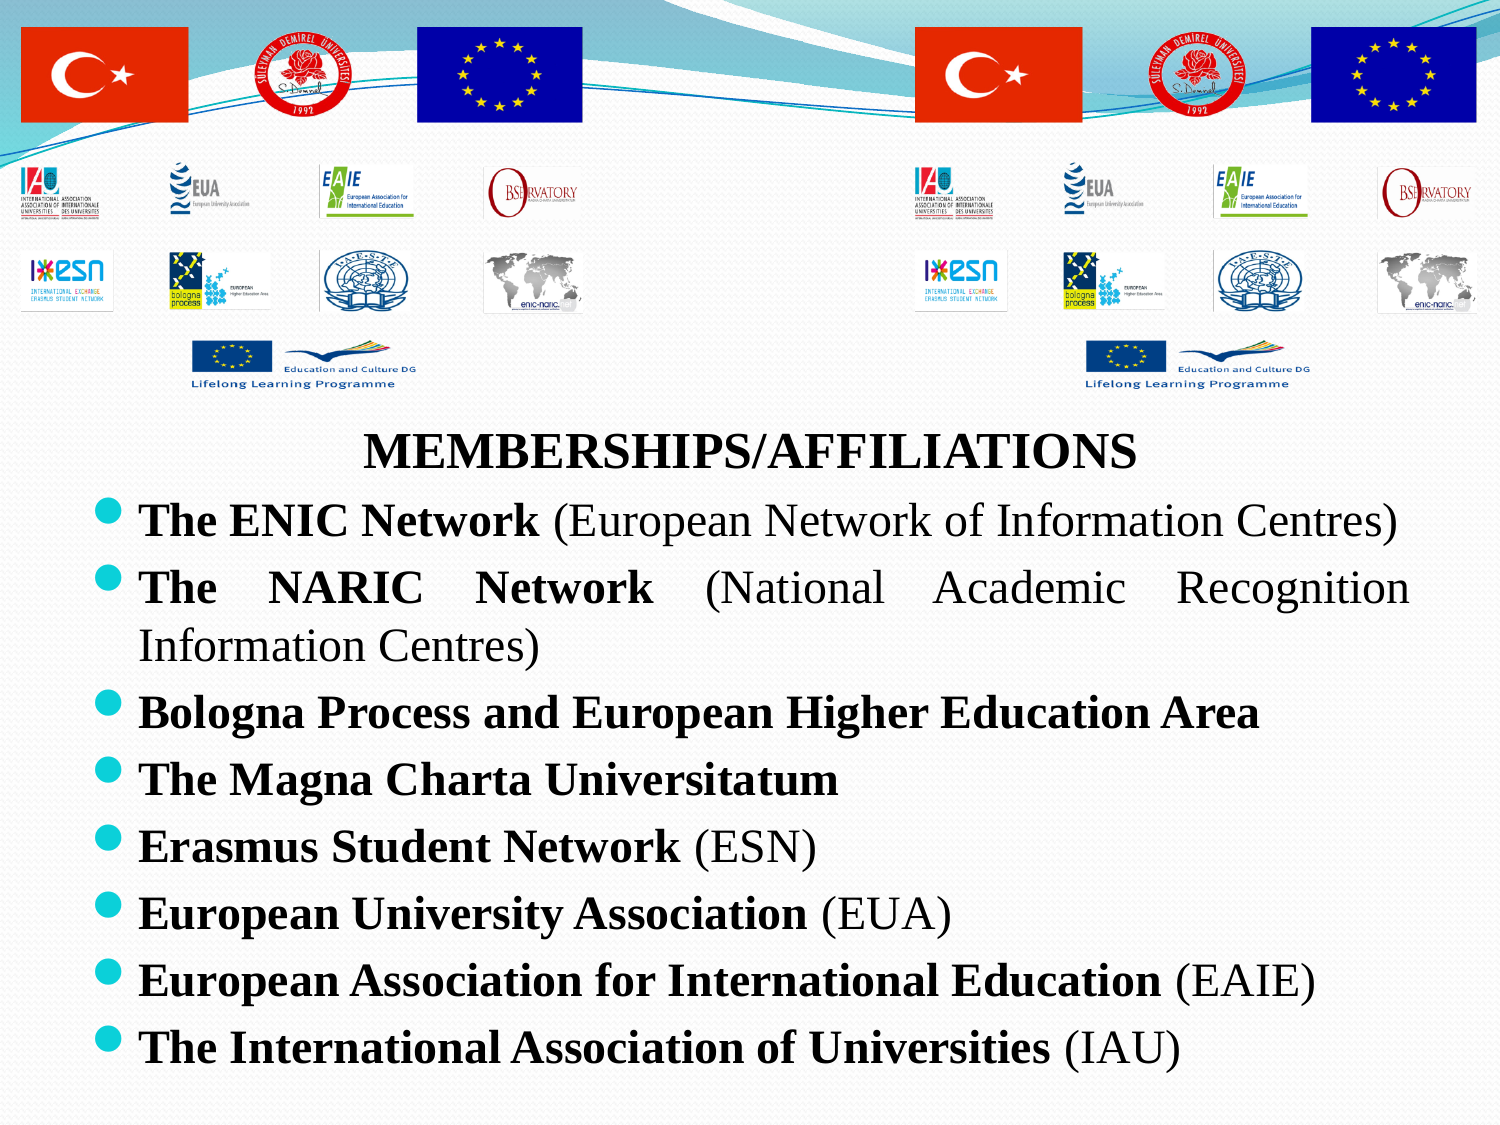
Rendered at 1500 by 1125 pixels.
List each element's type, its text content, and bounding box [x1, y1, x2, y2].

picture [915, 27, 1477, 392]
list MEMBERSHIPS/AFFILIATIONS The ENIC Network (European Network of Information Centres) The NARIC Network (National Academic Recognition Information Centres) Bologna Process and European Higher Education Area The Magna Charta Universitatum Erasmus Student Network (ESN) European University Association (EUA) European Association for International Education (EAIE) The International Association of Universities (IAU) [76, 408, 1427, 1093]
picture [21, 27, 583, 392]
